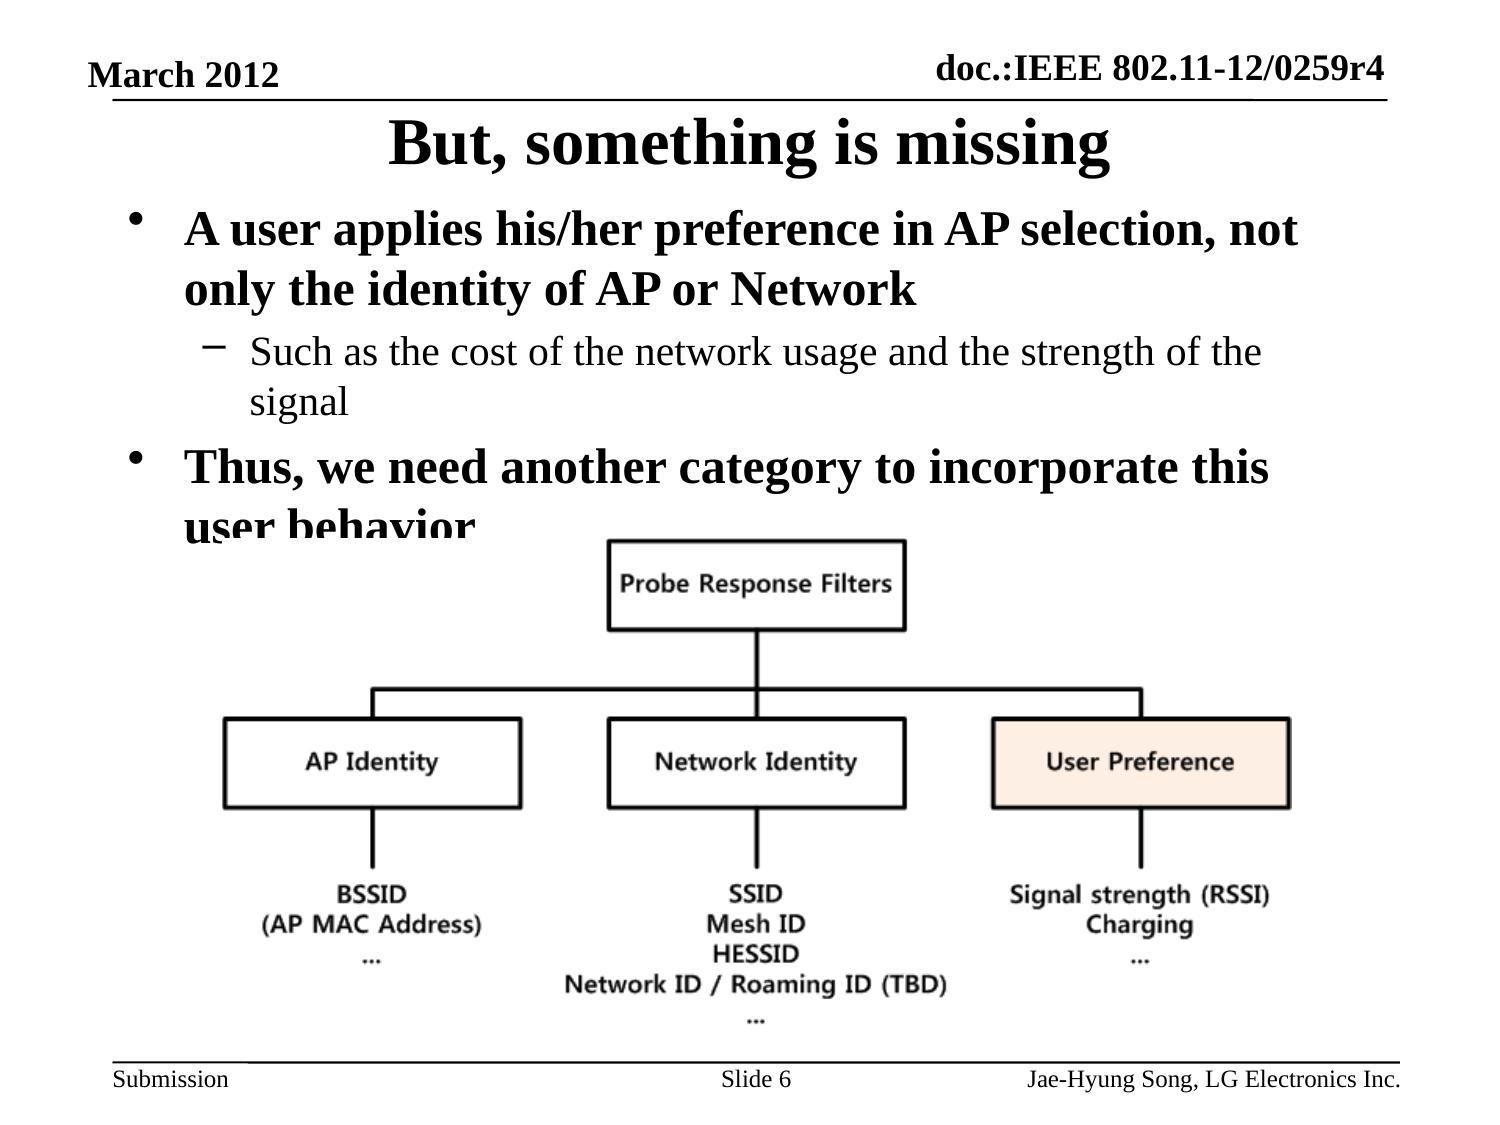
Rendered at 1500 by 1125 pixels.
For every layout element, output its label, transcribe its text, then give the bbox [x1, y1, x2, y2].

picture [222, 538, 1292, 1032]
list A user applies his/her preference in AP selection, not only the identity of AP or Network Such as the cost of the network usage and the strength of the signal Thus, we need another category to incorporate this user behavior [112, 187, 1388, 1020]
footer Jae-Hyung Song, LG Electronics Inc. [1022, 1061, 1402, 1125]
title But, something is missing [112, 93, 1388, 182]
slide_number Slide 6 [712, 1061, 800, 1093]
